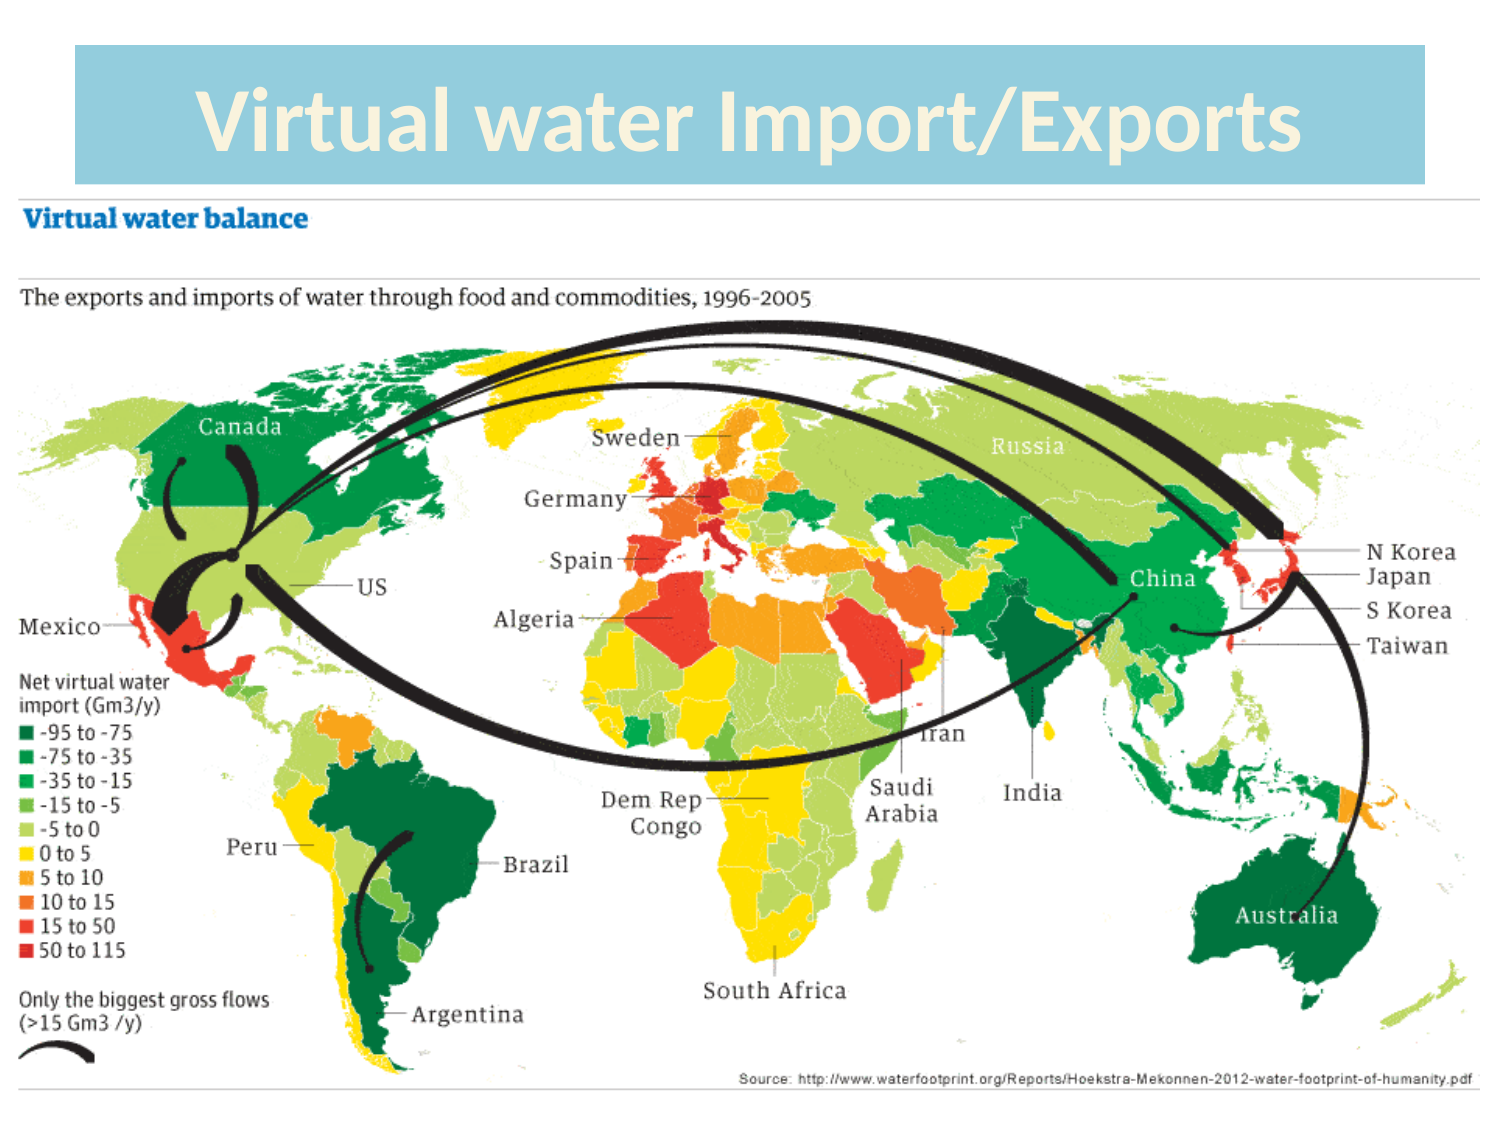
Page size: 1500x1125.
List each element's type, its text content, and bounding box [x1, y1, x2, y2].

picture [17, 196, 1480, 1096]
text_box Virtual water Import/Exports [75, 45, 1425, 185]
